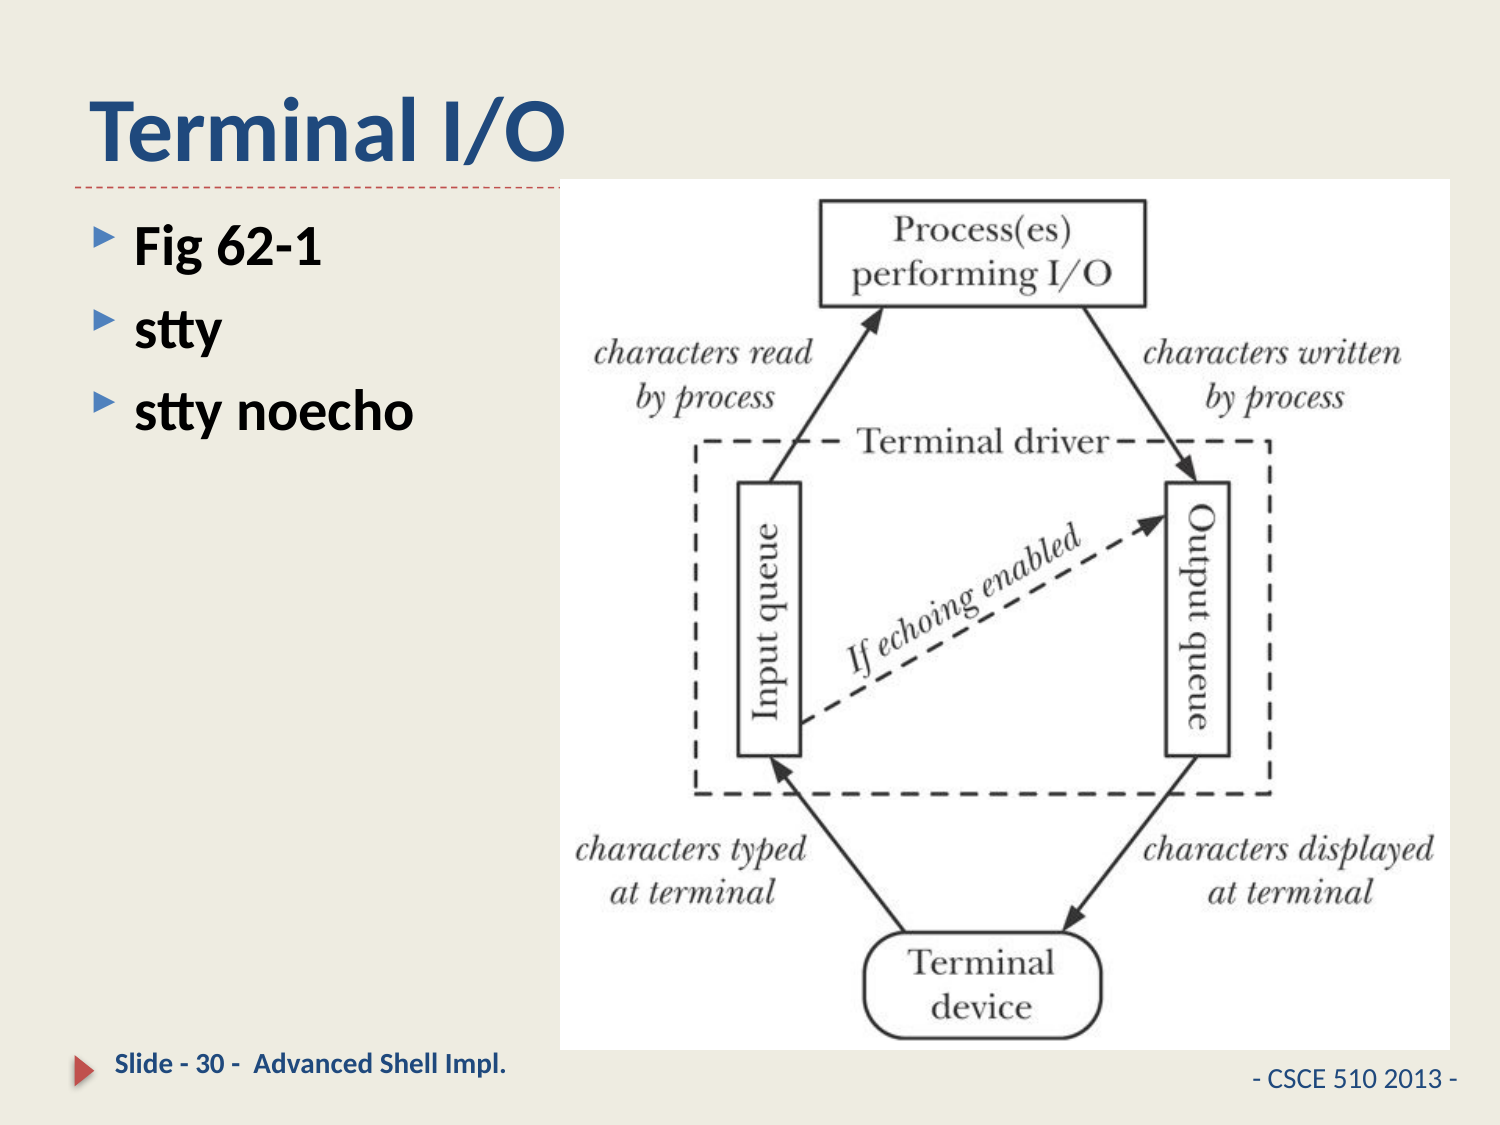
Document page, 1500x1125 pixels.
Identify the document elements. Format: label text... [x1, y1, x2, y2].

title Terminal I/O [75, 24, 1425, 188]
picture [560, 179, 1451, 1051]
list Fig 62-1 stty stty noecho [75, 200, 554, 1010]
slide_number - CSCE 510 2013 - [1237, 1052, 1488, 1113]
slide_number Slide - 30 - Advanced Shell Impl. [99, 1037, 538, 1098]
